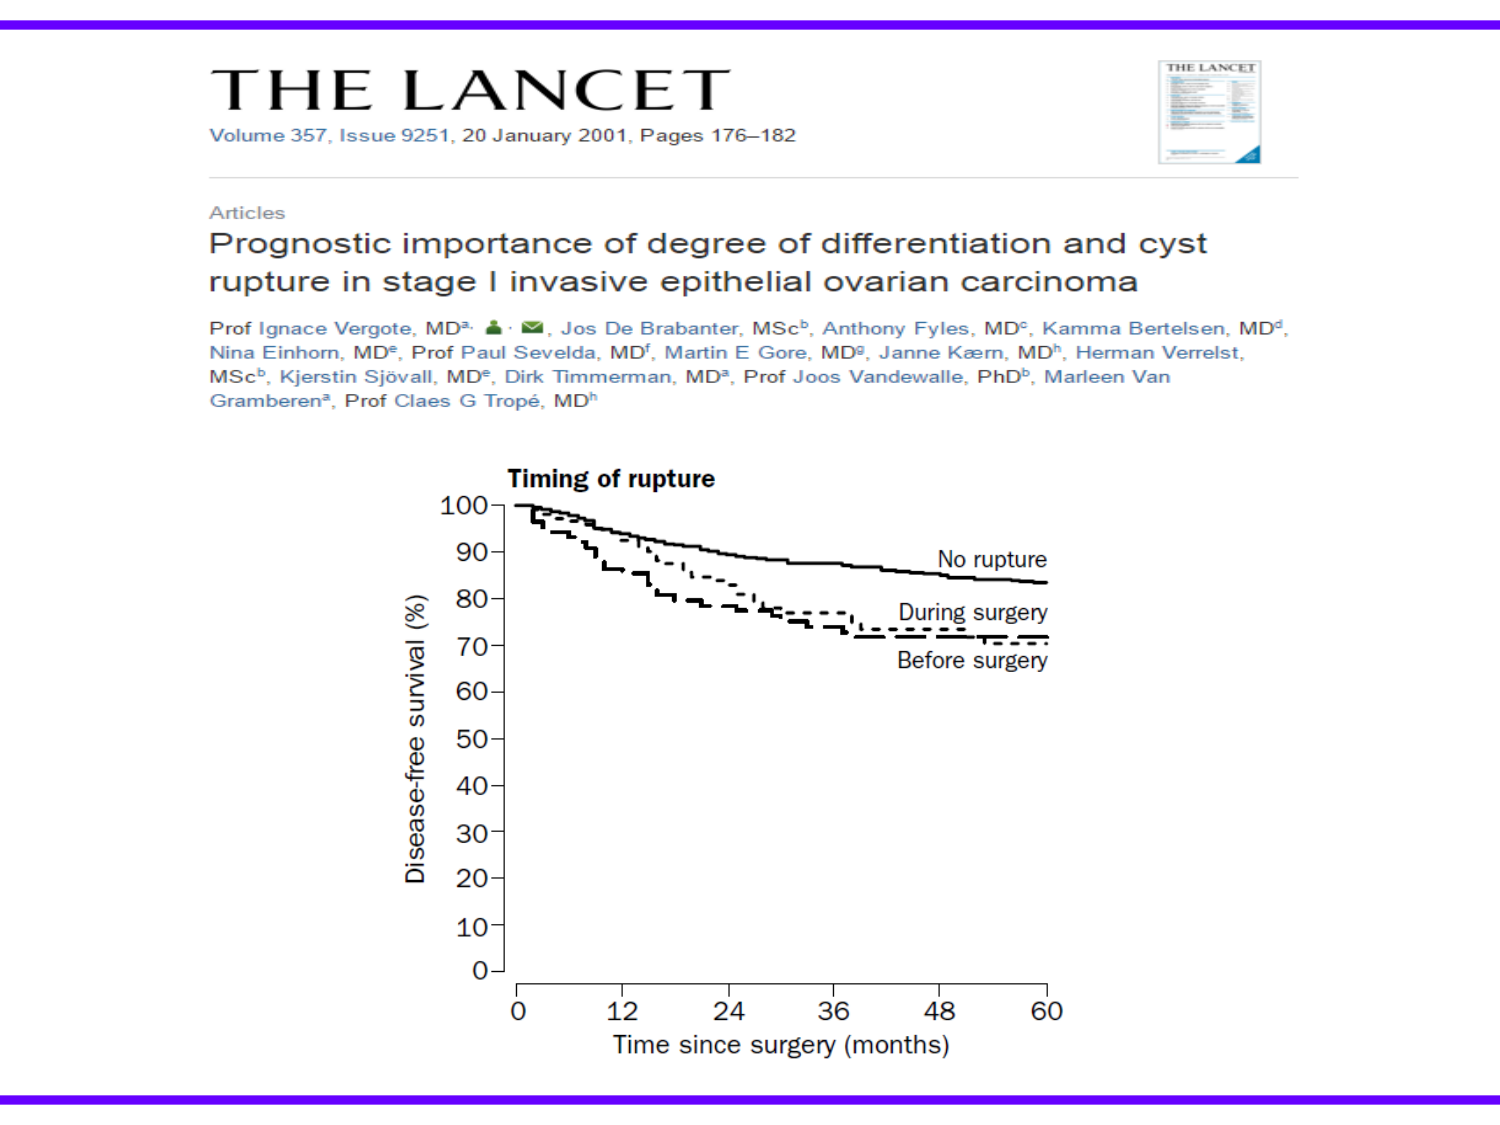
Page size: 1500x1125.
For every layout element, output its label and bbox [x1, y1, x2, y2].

picture [205, 54, 1306, 421]
picture [371, 432, 1117, 1066]
